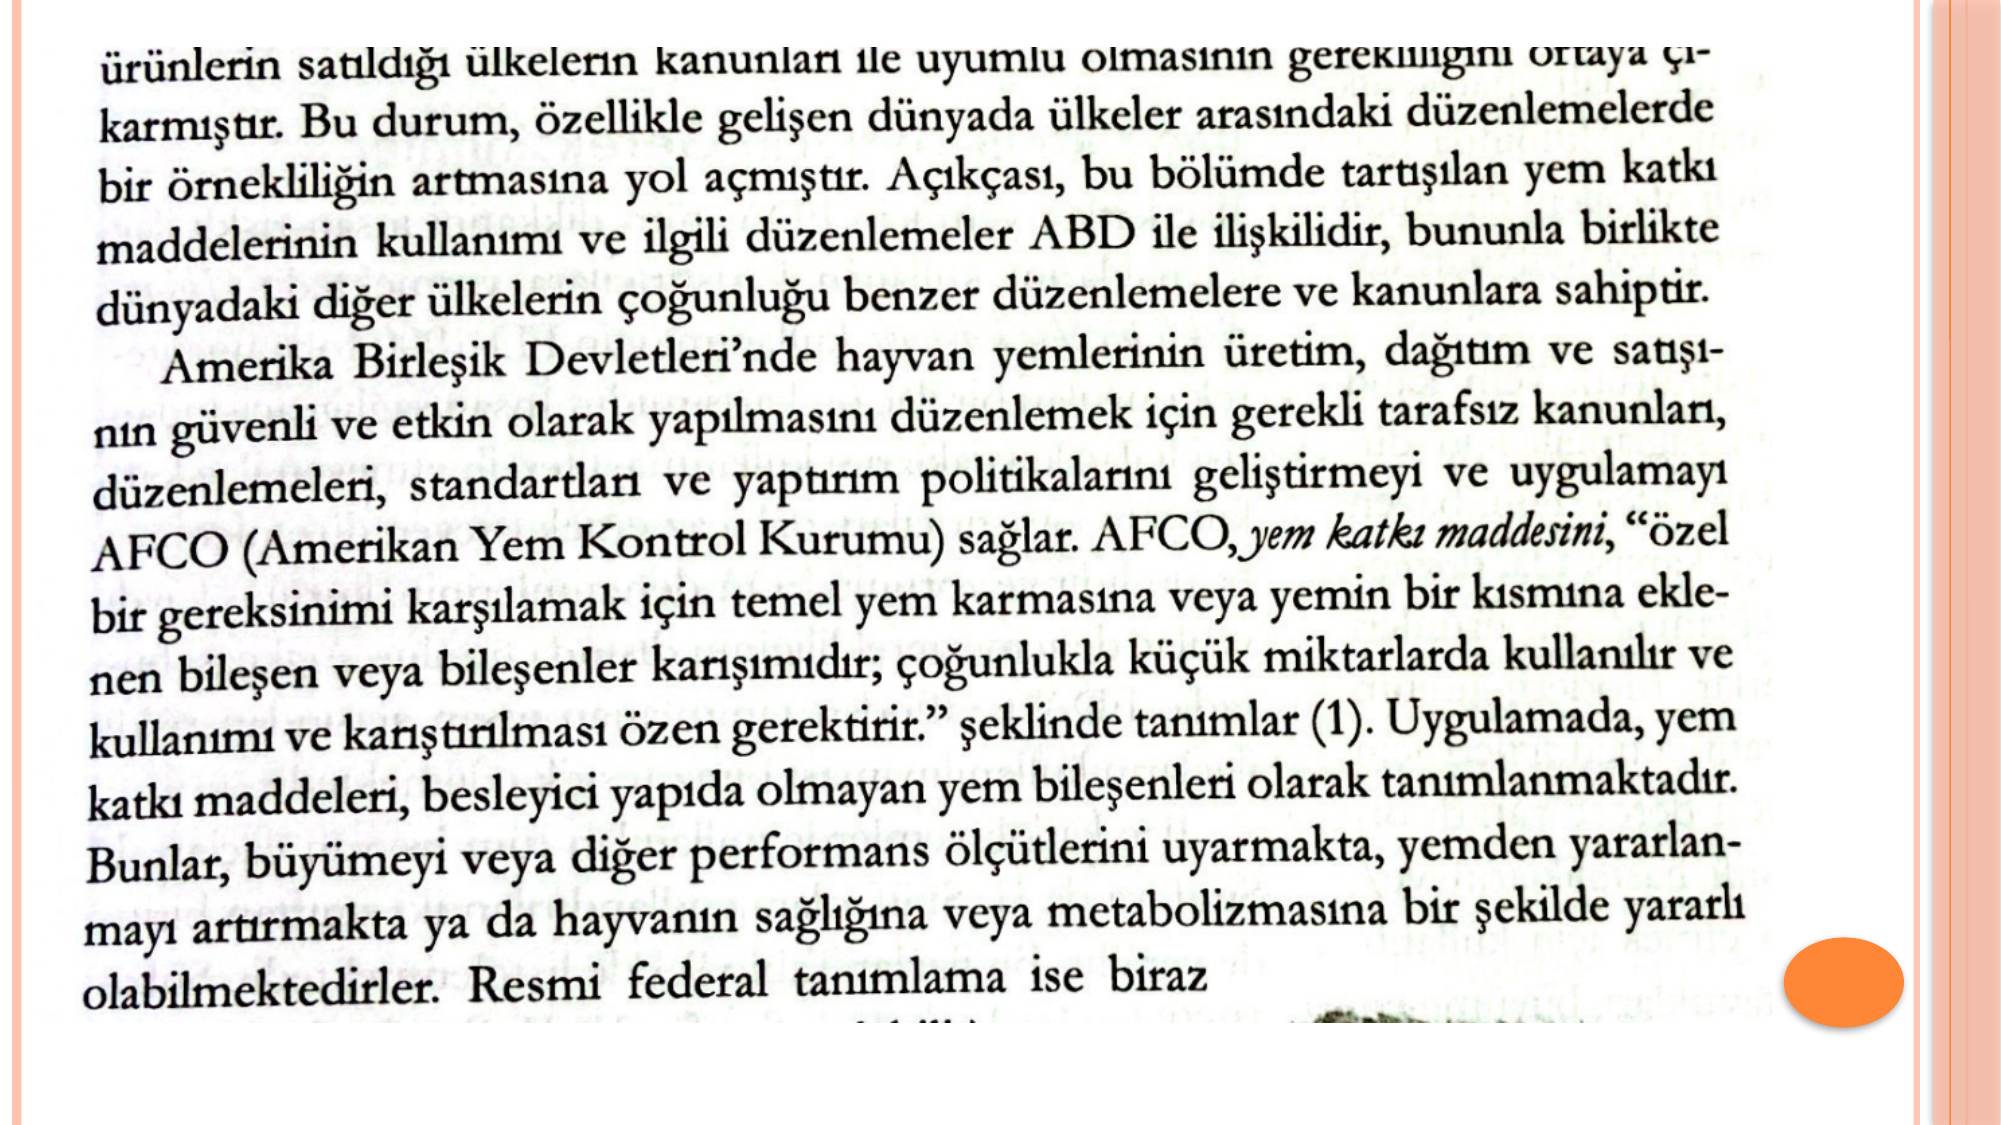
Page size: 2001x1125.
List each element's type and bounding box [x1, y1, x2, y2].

list [35, 46, 1772, 1024]
